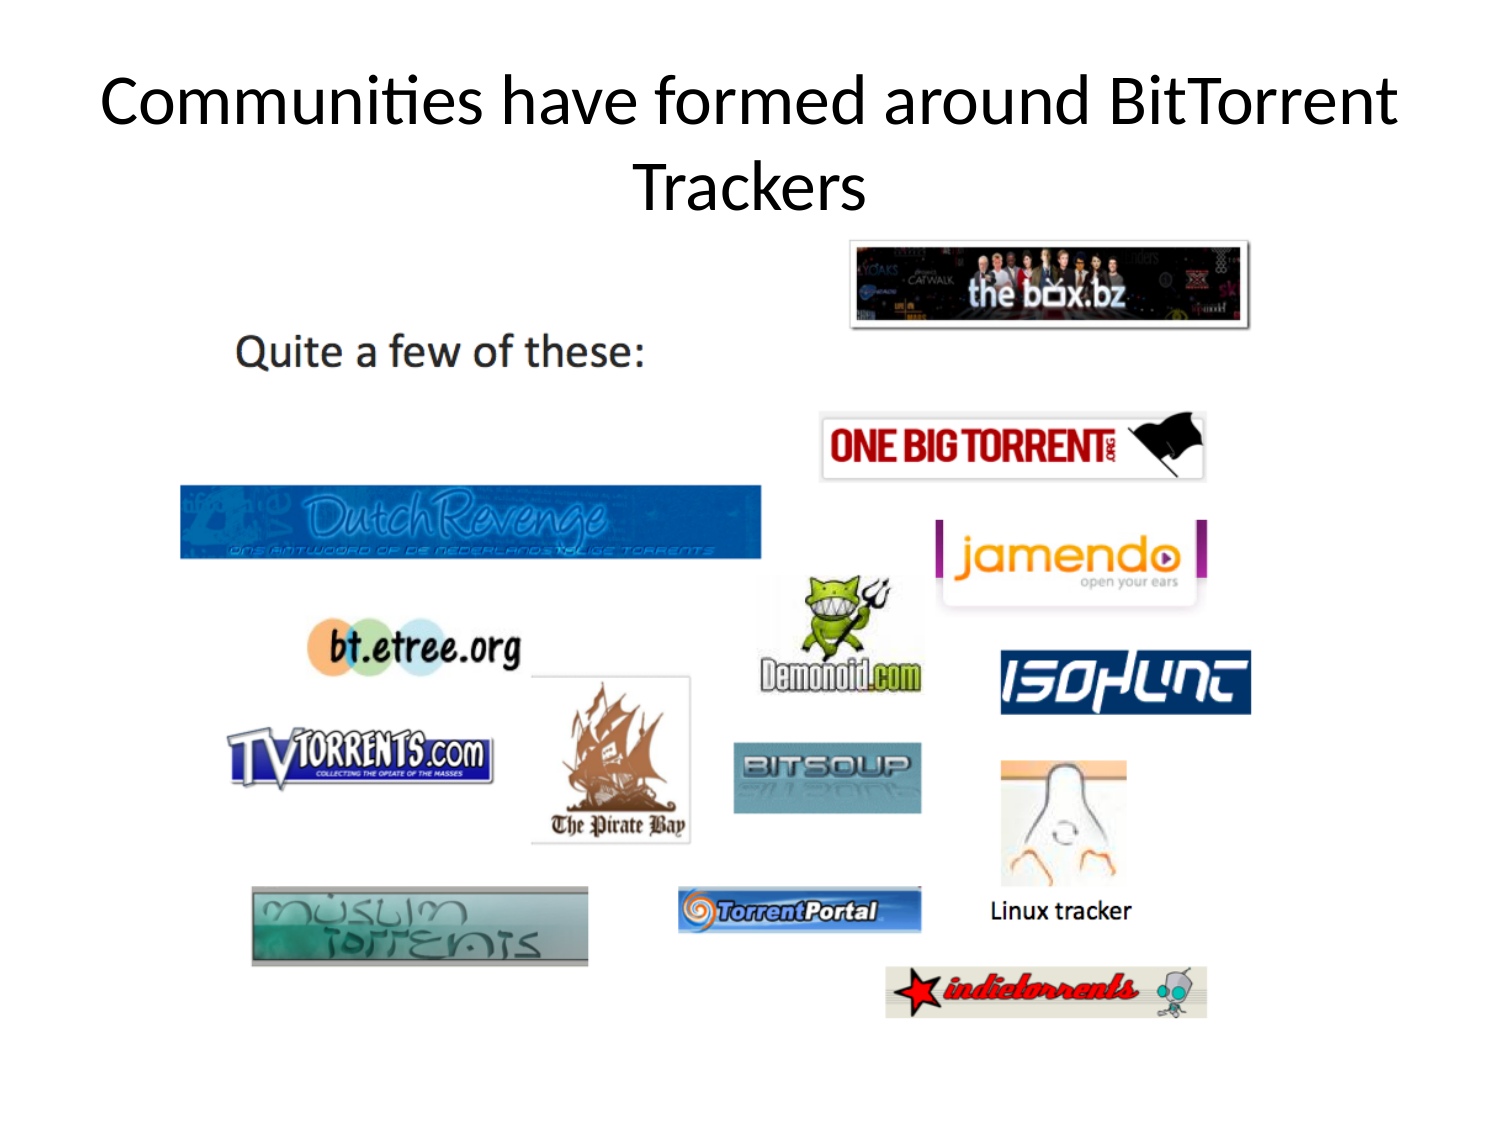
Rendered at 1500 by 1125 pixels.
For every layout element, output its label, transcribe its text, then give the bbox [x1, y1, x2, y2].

picture [162, 224, 1271, 1038]
title Communities have formed around BitTorrent Trackers [75, 45, 1425, 233]
